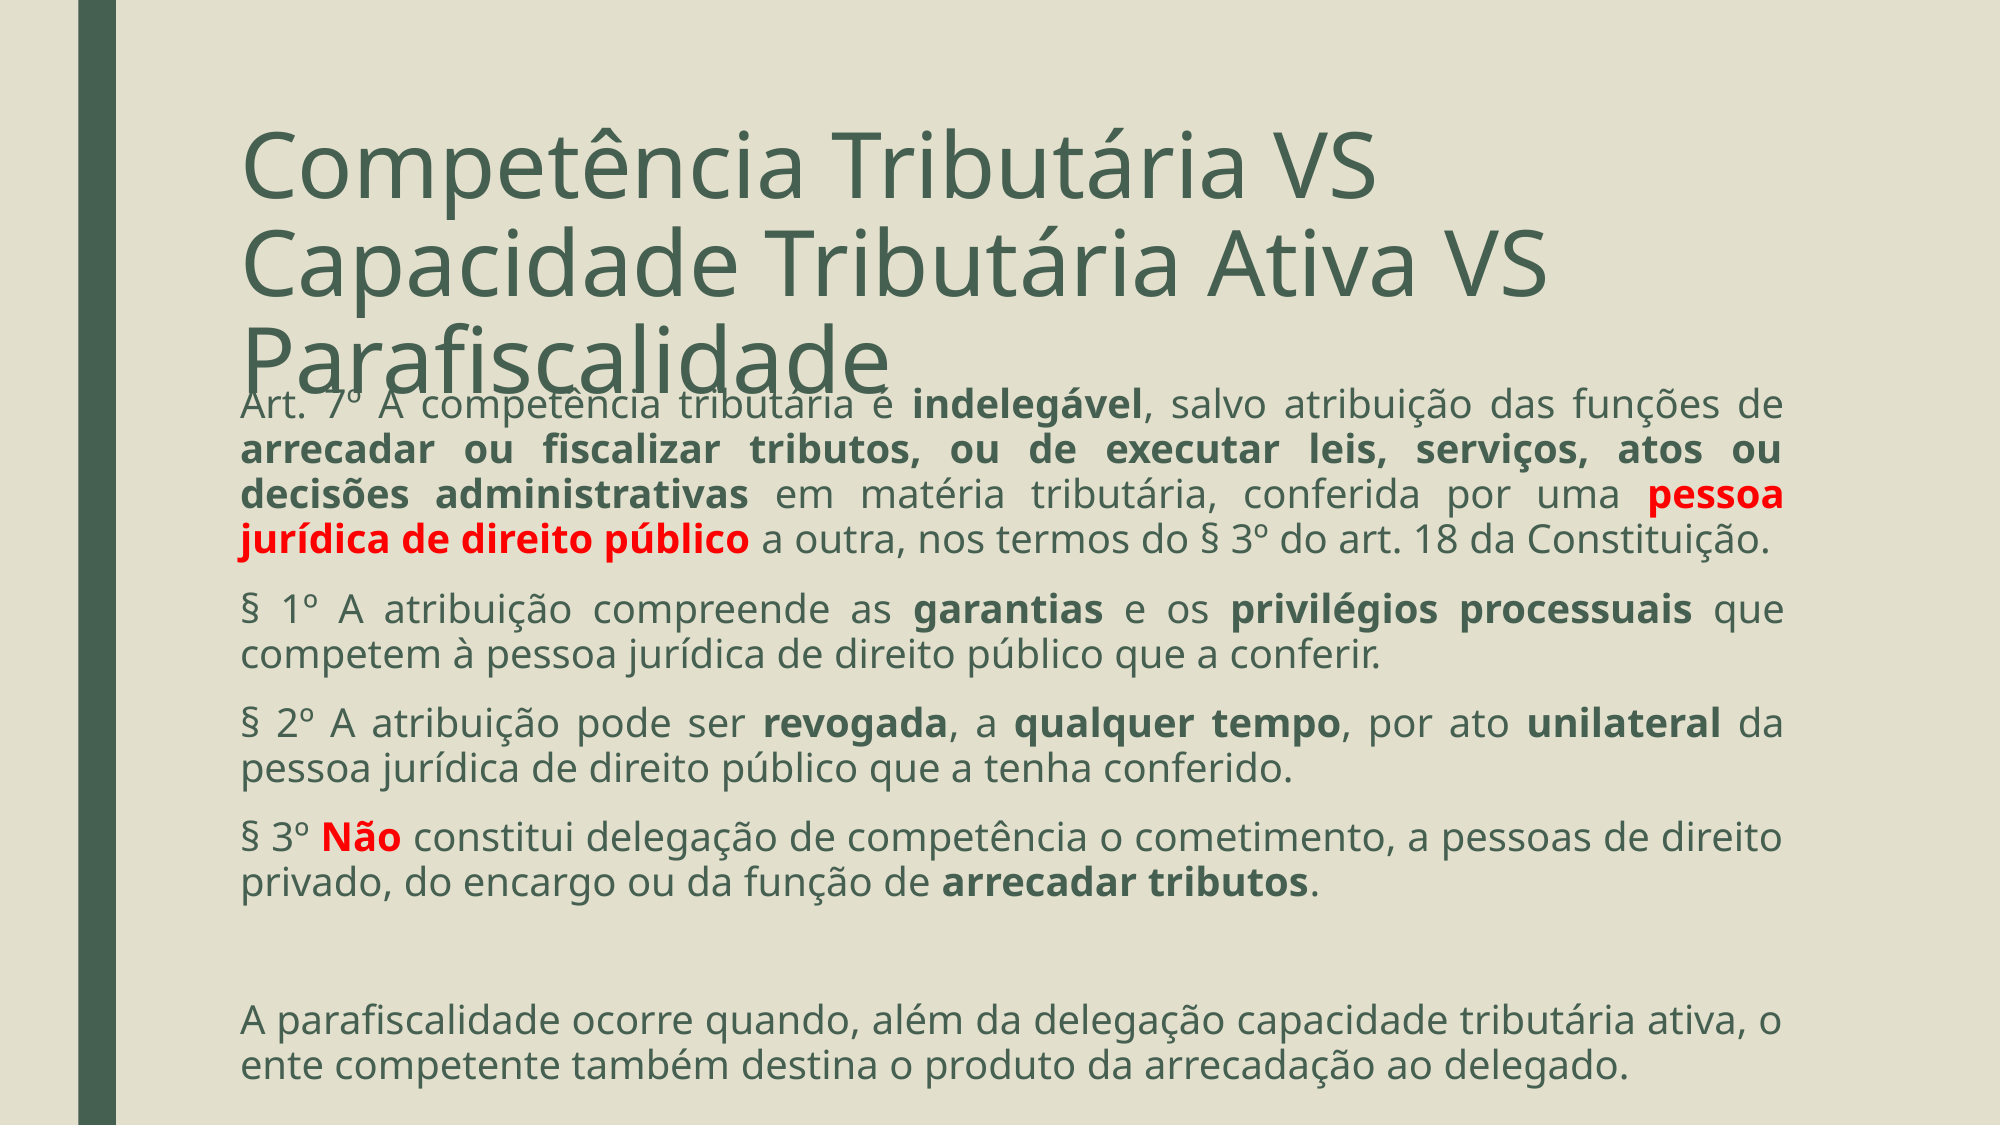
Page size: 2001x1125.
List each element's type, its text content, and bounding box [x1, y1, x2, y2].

list Art. 7º A competência tributária é indelegável, salvo atribuição das funções de arrecadar ou fiscalizar tributos, ou de executar leis, serviços, atos ou decisões administrativas em matéria tributária, conferida por uma pessoa jurídica de direito público a outra, nos termos do § 3º do art. 18 da Constituição. § 1º A atribuição compreende as garantias e os privilégios processuais que competem à pessoa jurídica de direito público que a conferir. § 2º A atribuição pode ser revogada, a qualquer tempo, por ato unilateral da pessoa jurídica de direito público que a tenha conferido. § 3º Não constitui delegação de competência o cometimento, a pessoas de direito privado, do encargo ou da função de arrecadar tributos. A parafiscalidade ocorre quando, além da delegação capacidade tributária ativa, o ente competente também destina o produto da arrecadação ao delegado. [225, 375, 1800, 1125]
title Competência Tributária VS Capacidade Tributária Ativa VS Parafiscalidade [225, 112, 1800, 357]
